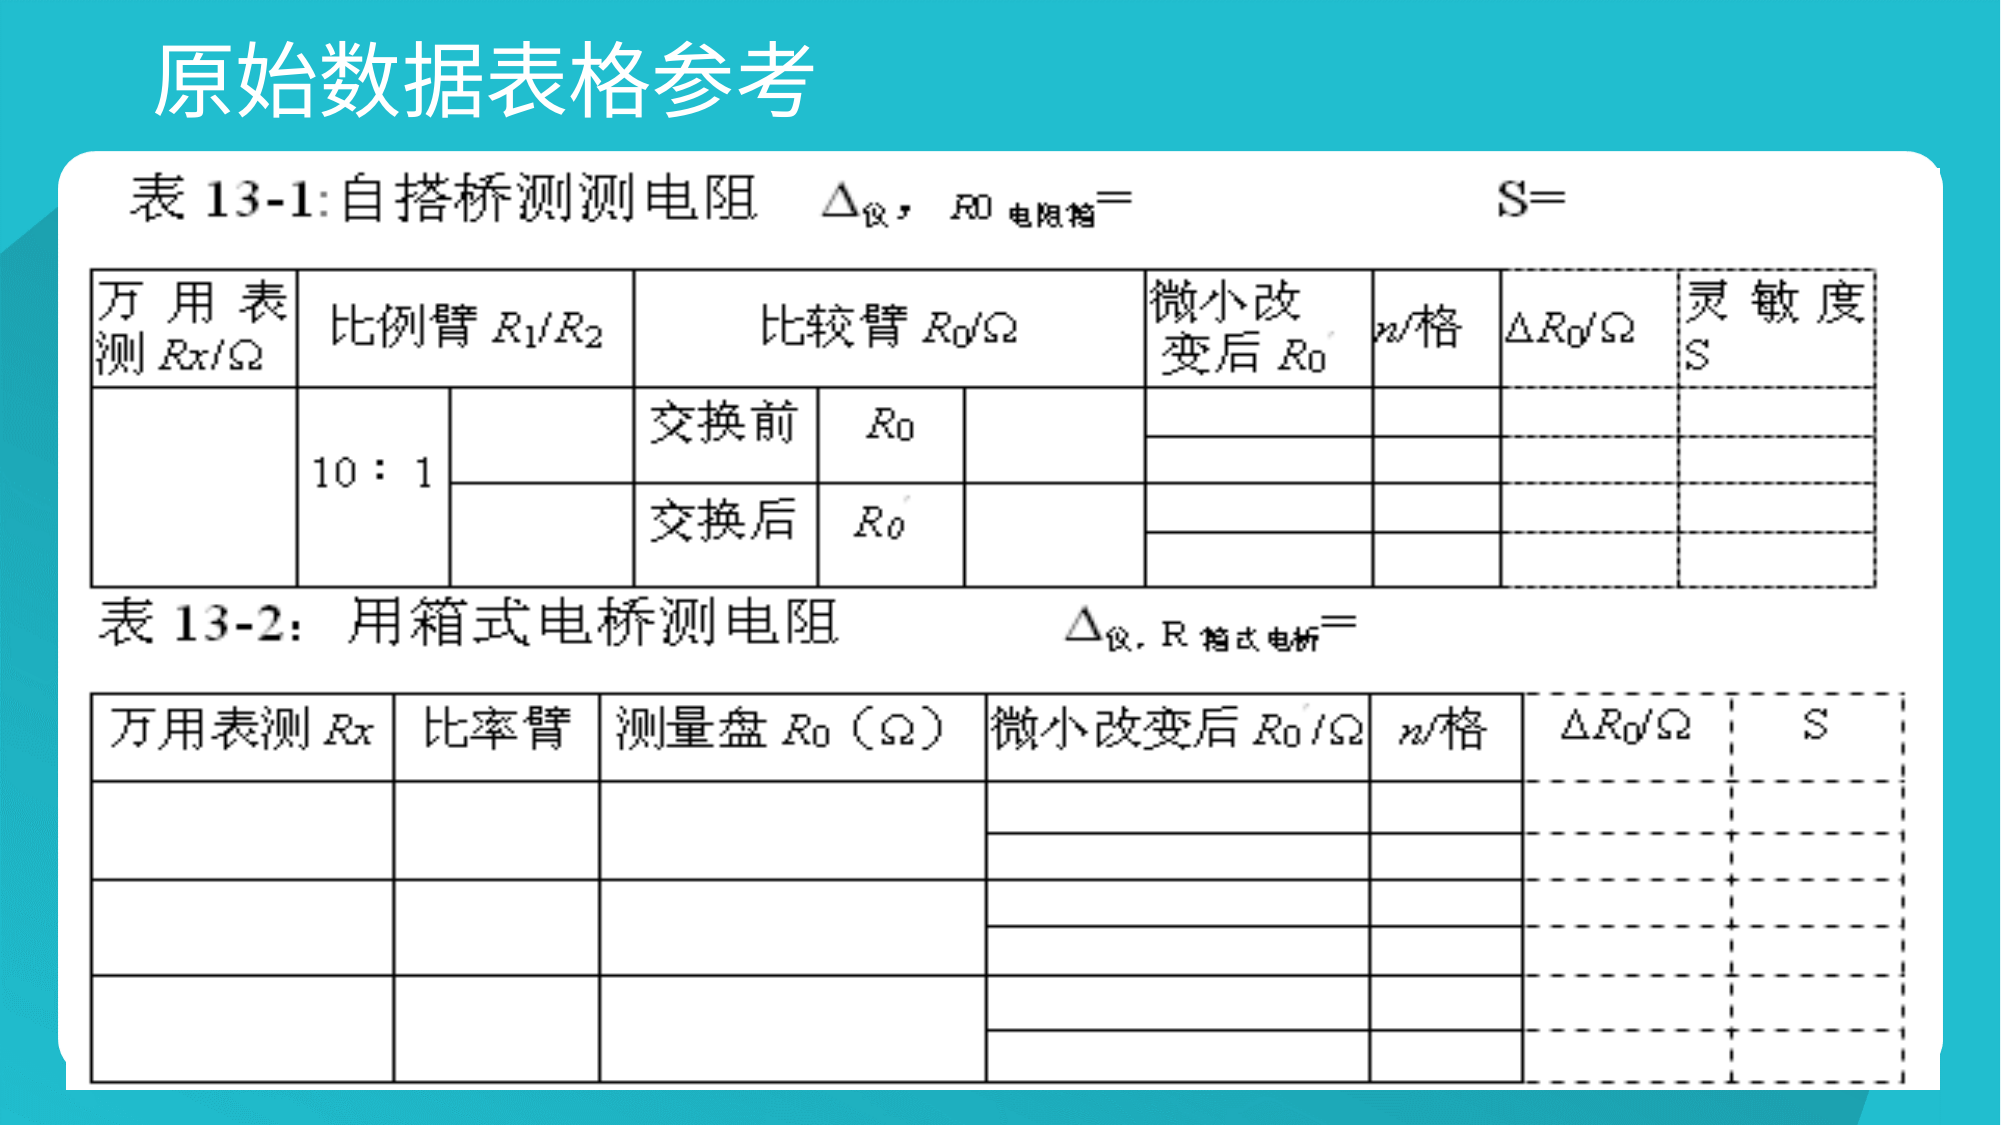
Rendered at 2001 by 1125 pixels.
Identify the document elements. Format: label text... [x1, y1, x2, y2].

picture [0, 0, 2001, 1125]
title 原始数据表格参考 [137, 26, 1863, 143]
